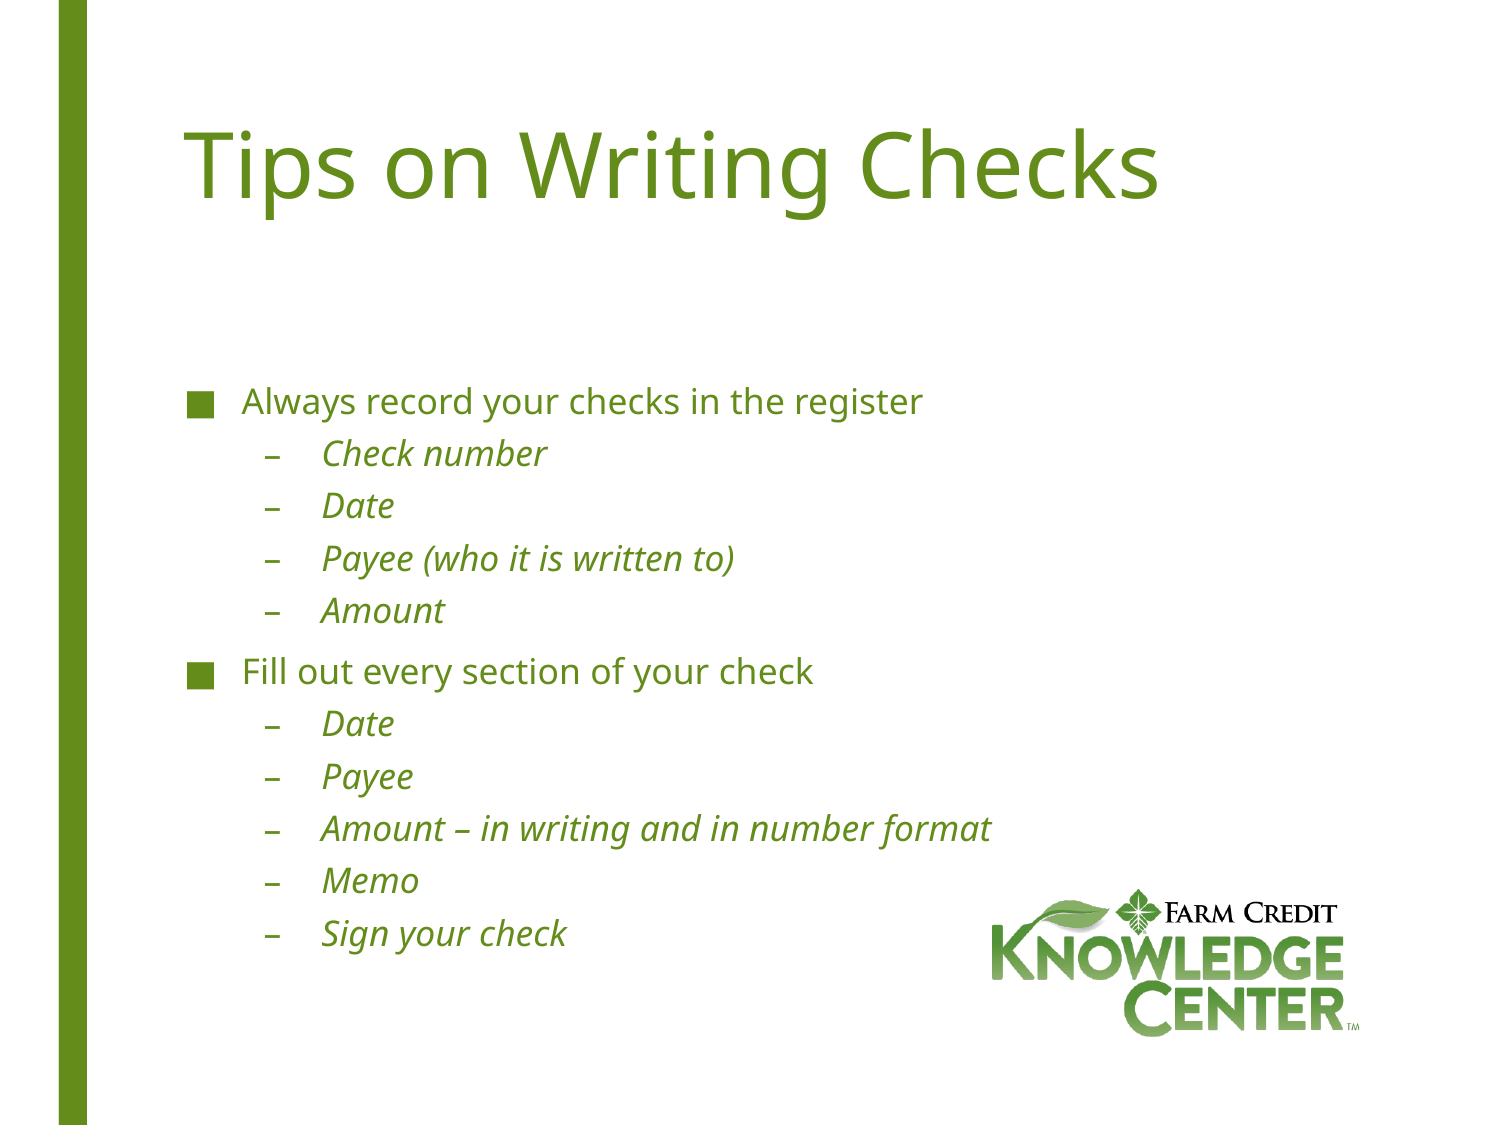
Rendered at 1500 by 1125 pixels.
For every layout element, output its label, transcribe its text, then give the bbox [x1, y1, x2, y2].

picture [990, 887, 1362, 1038]
title Tips on Writing Checks [168, 112, 1351, 357]
list Always record your checks in the register Check number Date Payee (who it is written to) Amount Fill out every section of your check Date Payee Amount – in writing and in number format Memo Sign your check [168, 375, 1351, 963]
